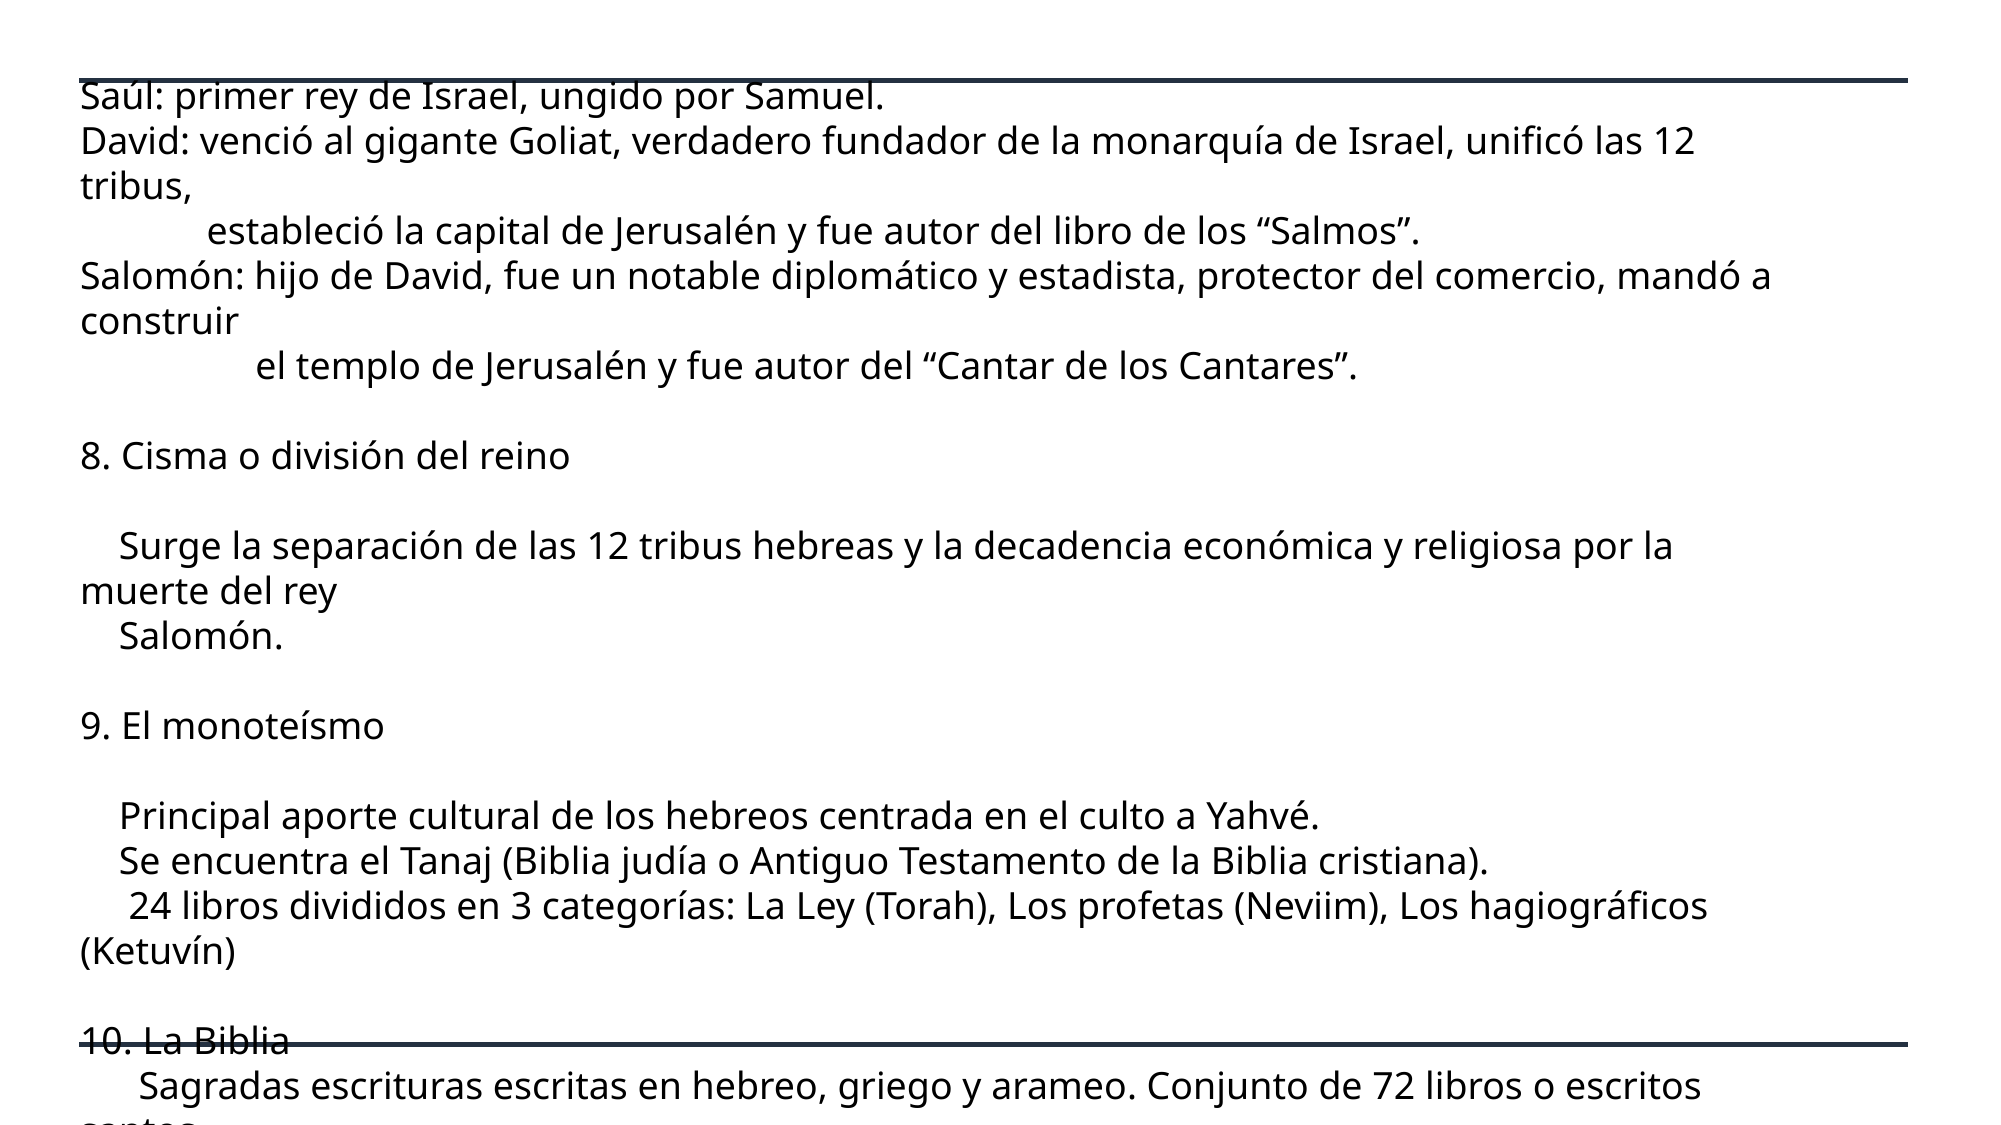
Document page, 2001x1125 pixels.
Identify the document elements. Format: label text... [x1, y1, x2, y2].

text_box Saúl: primer rey de Israel, ungido por Samuel. David: venció al gigante Goliat, verdadero fundador de la monarquía de Israel, unificó las 12 tribus, estableció la capital de Jerusalén y fue autor del libro de los “Salmos”. Salomón: hijo de David, fue un notable diplomático y estadista, protector del comercio, mandó a construir el templo de Jerusalén y fue autor del “Cantar de los Cantares”. 8. Cisma o división del reino Surge la separación de las 12 tribus hebreas y la decadencia económica y religiosa por la muerte del rey Salomón. 9. El monoteísmo Principal aporte cultural de los hebreos centrada en el culto a Yahvé. Se encuentra el Tanaj (Biblia judía o Antiguo Testamento de la Biblia cristiana). 24 libros divididos en 3 categorías: La Ley (Torah), Los profetas (Neviim), Los hagiográficos (Ketuvín) 10. La Biblia Sagradas escrituras escritas en hebreo, griego y arameo. Conjunto de 72 libros o escritos santos. Se divide en: Antiguo Testamento (escrita por los profetas y dividida en Pentateuco) y Nuevo Testamento (escrito por los apóstoles) [65, 64, 1826, 1125]
